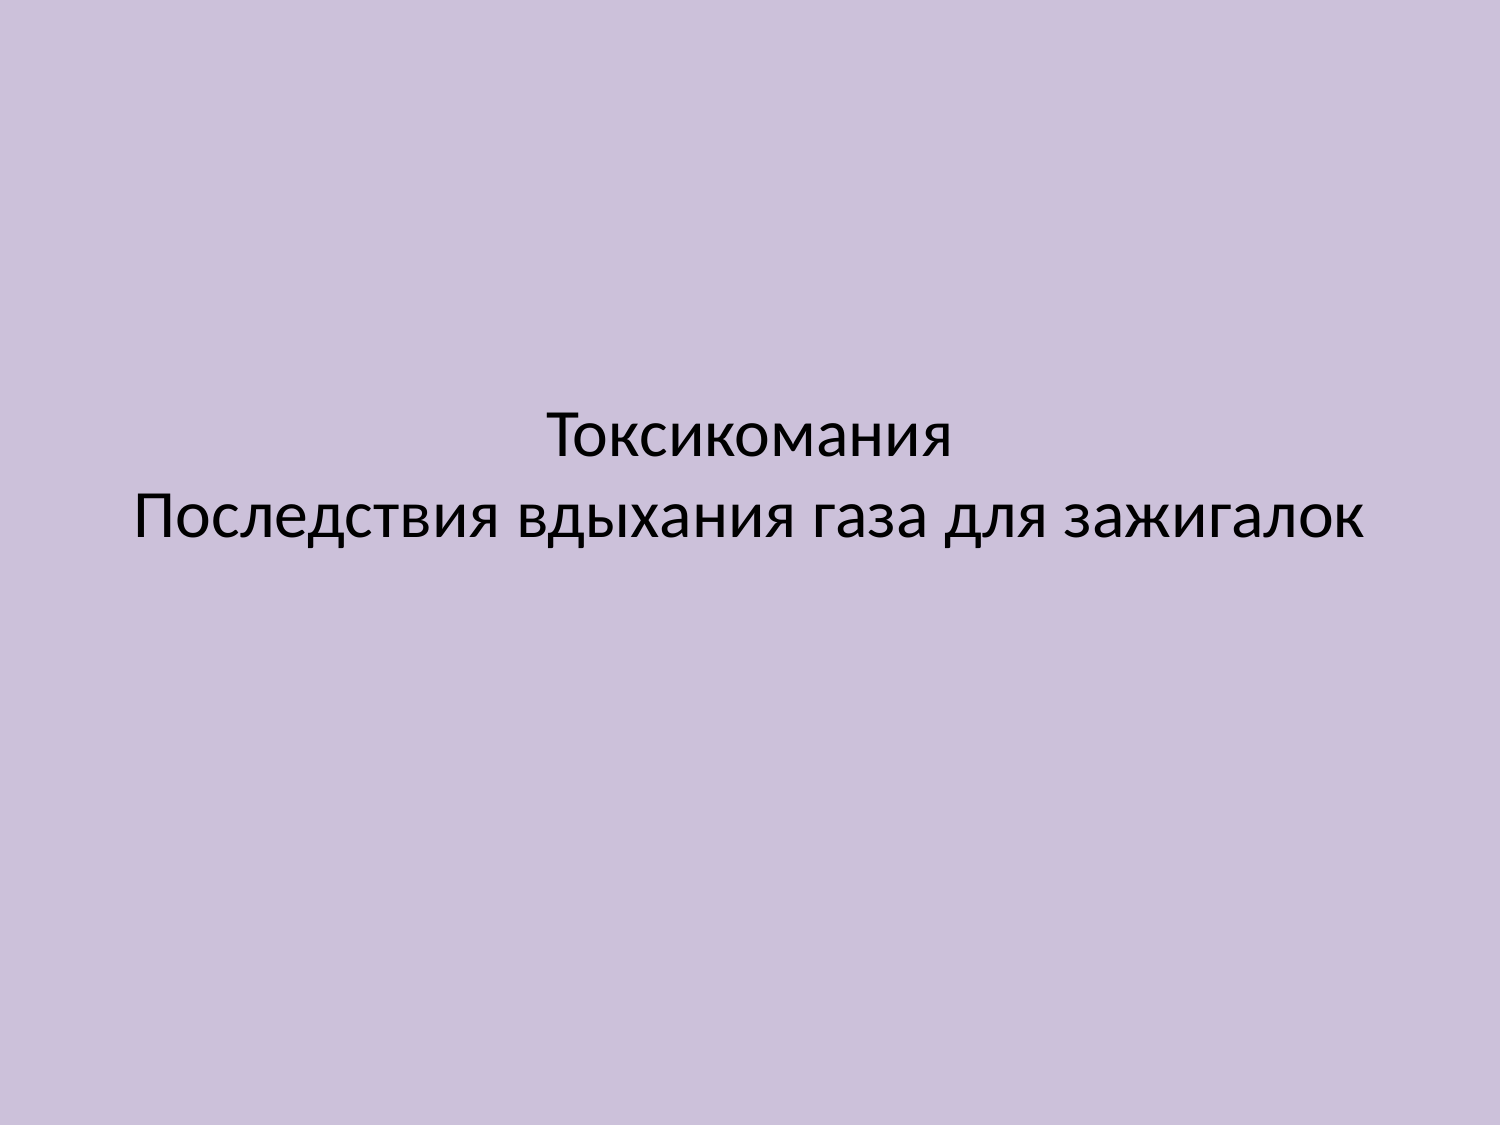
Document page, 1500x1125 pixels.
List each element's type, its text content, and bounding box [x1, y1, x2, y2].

title Токсикомания Последствия вдыхания газа для зажигалок [112, 349, 1388, 591]
